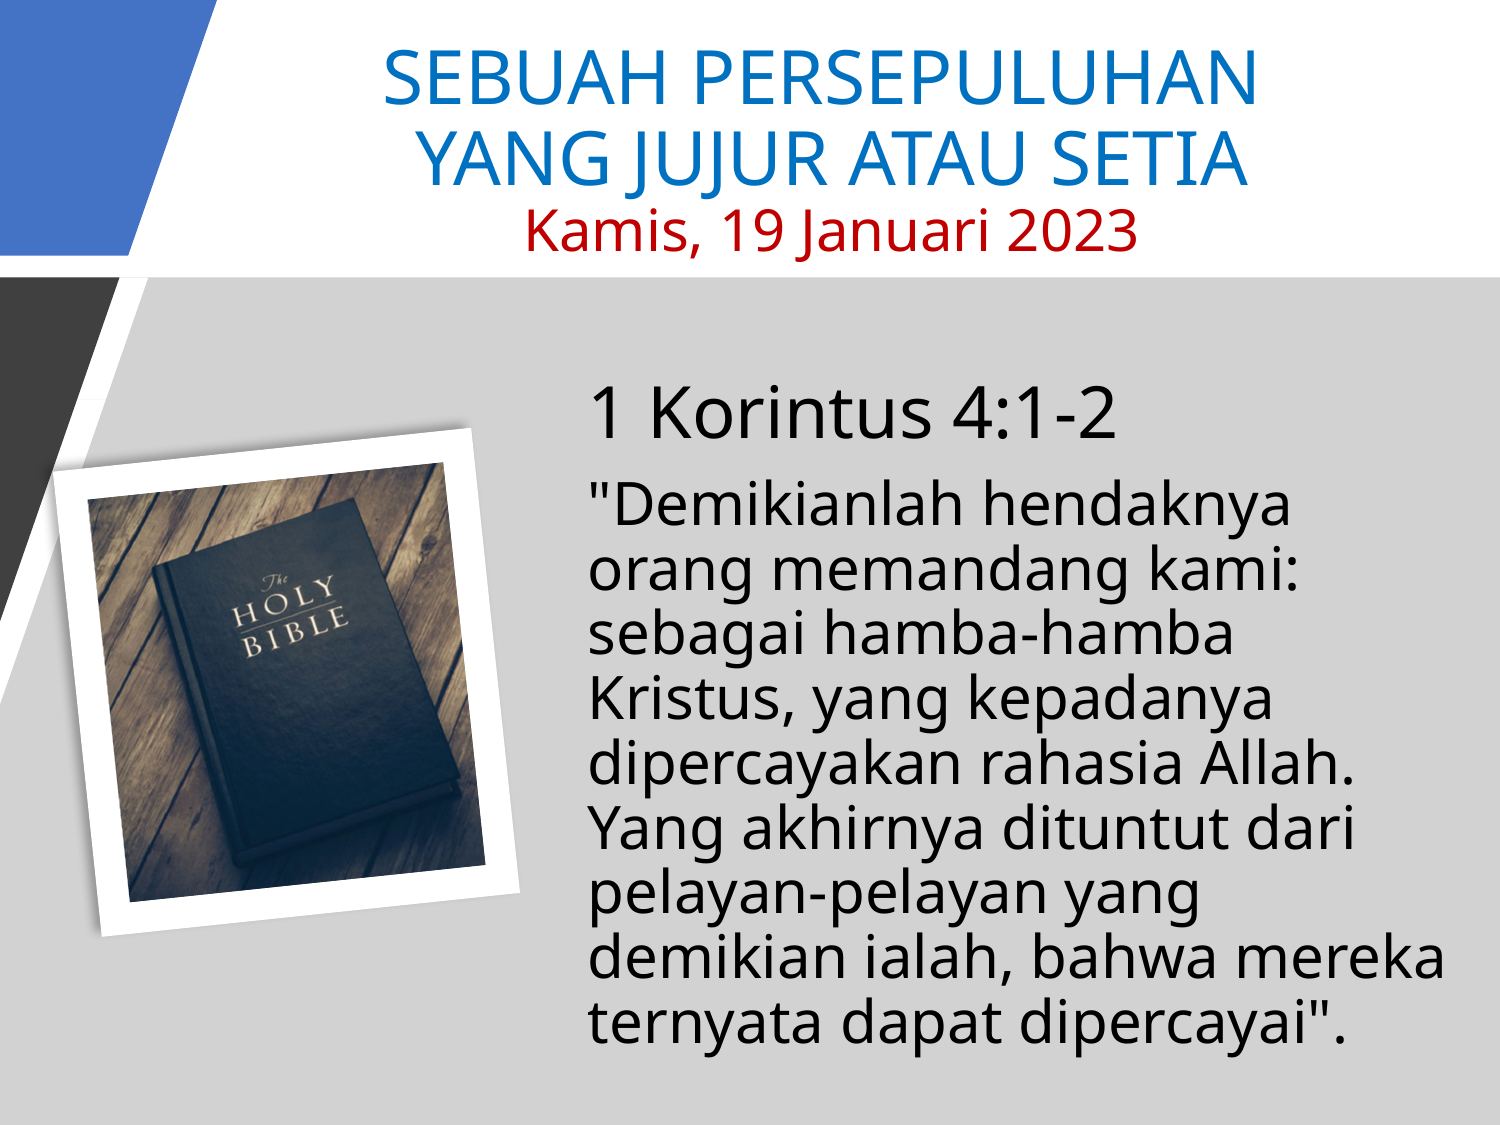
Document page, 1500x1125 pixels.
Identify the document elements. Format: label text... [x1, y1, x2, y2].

title SEBUAH PERSEPULUHAN YANG JUJUR ATAU SETIA Kamis, 19 Januari 2023 [164, 31, 1500, 273]
list 1 Korintus 4:1-2 "Demikianlah hendaknya orang memandang kami: sebagai hamba-hamba Kristus, yang kepadanya dipercayakan rahasia Allah. Yang akhirnya dituntut dari pelayan-pelayan yang demikian ialah, bahwa mereka ternyata dapat dipercayai". [572, 368, 1475, 1075]
text_box [0, 276, 121, 622]
picture [88, 463, 485, 902]
text_box [0, 276, 1500, 1125]
text_box [0, 0, 219, 257]
